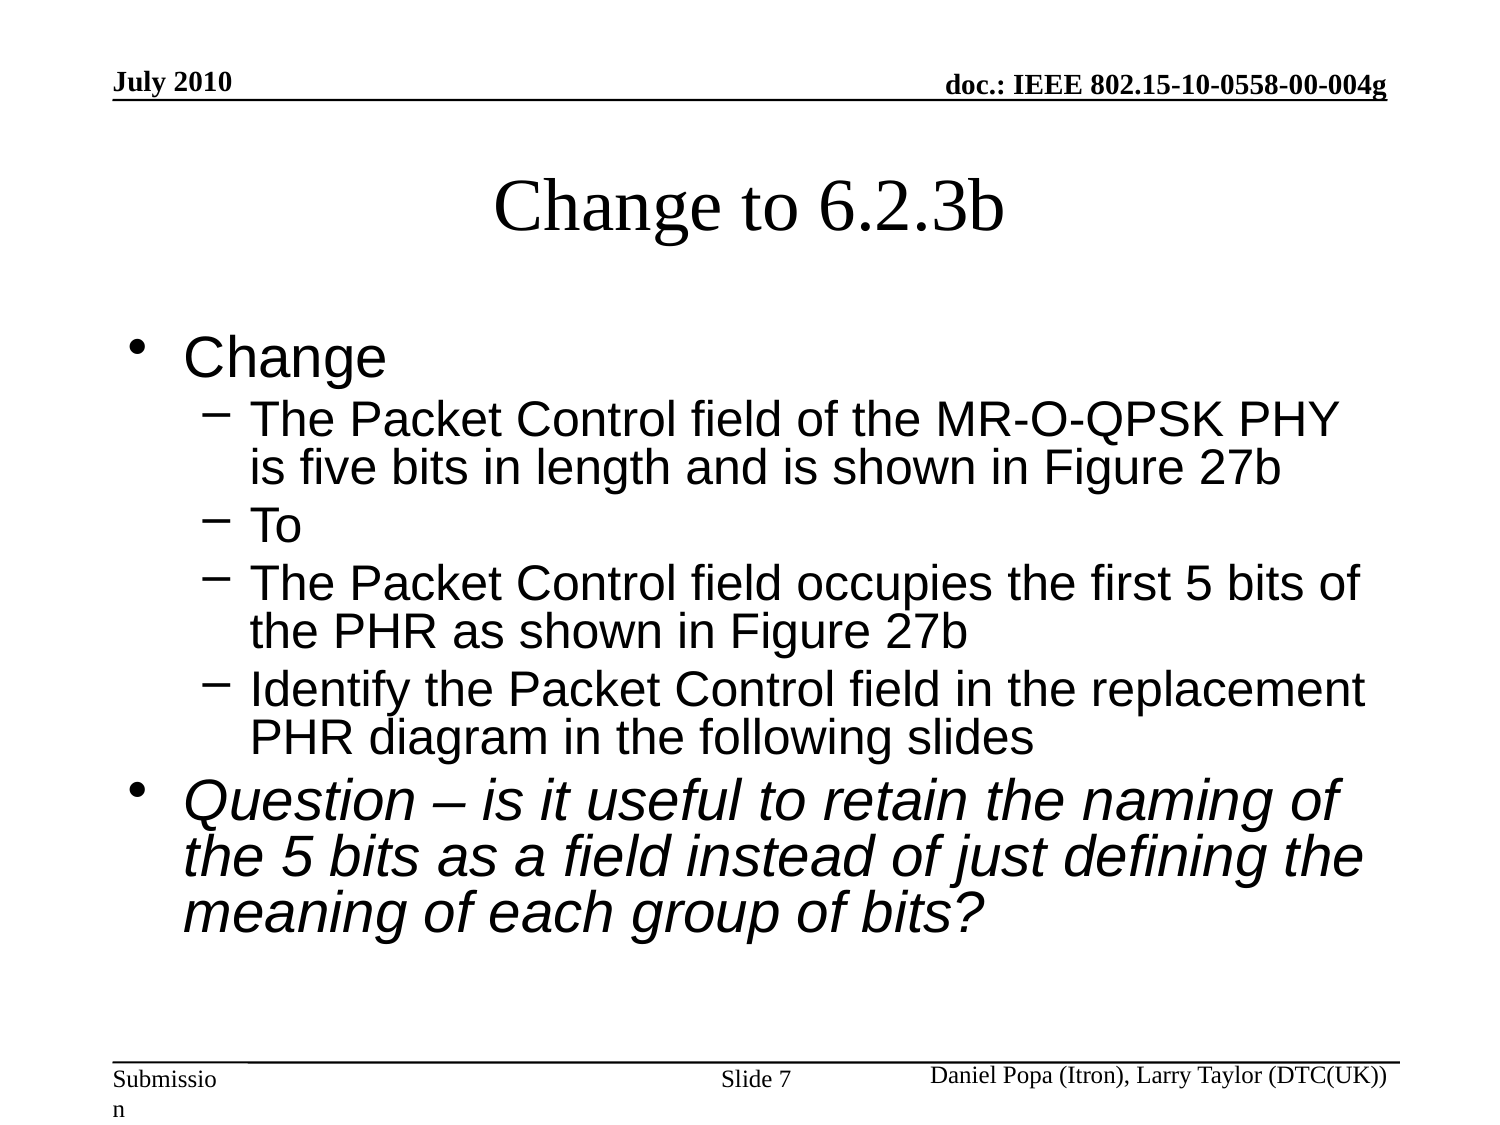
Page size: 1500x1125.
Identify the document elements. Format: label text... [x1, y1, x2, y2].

slide_number Slide 7 [720, 1061, 792, 1093]
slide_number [112, 62, 376, 98]
list Change The Packet Control field of the MR-O-QPSK PHY is five bits in length and is shown in Figure 27b To The Packet Control field occupies the first 5 bits of the PHR as shown in Figure 27b Identify the Packet Control field in the replacement PHR diagram in the following slides Question – is it useful to retain the naming of the 5 bits as a field instead of just defining the meaning of each group of bits? [112, 324, 1388, 1001]
title Change to 6.2.3b [112, 112, 1388, 288]
footer Daniel Popa (Itron), Larry Taylor (DTC(UK)) [911, 1058, 1388, 1089]
